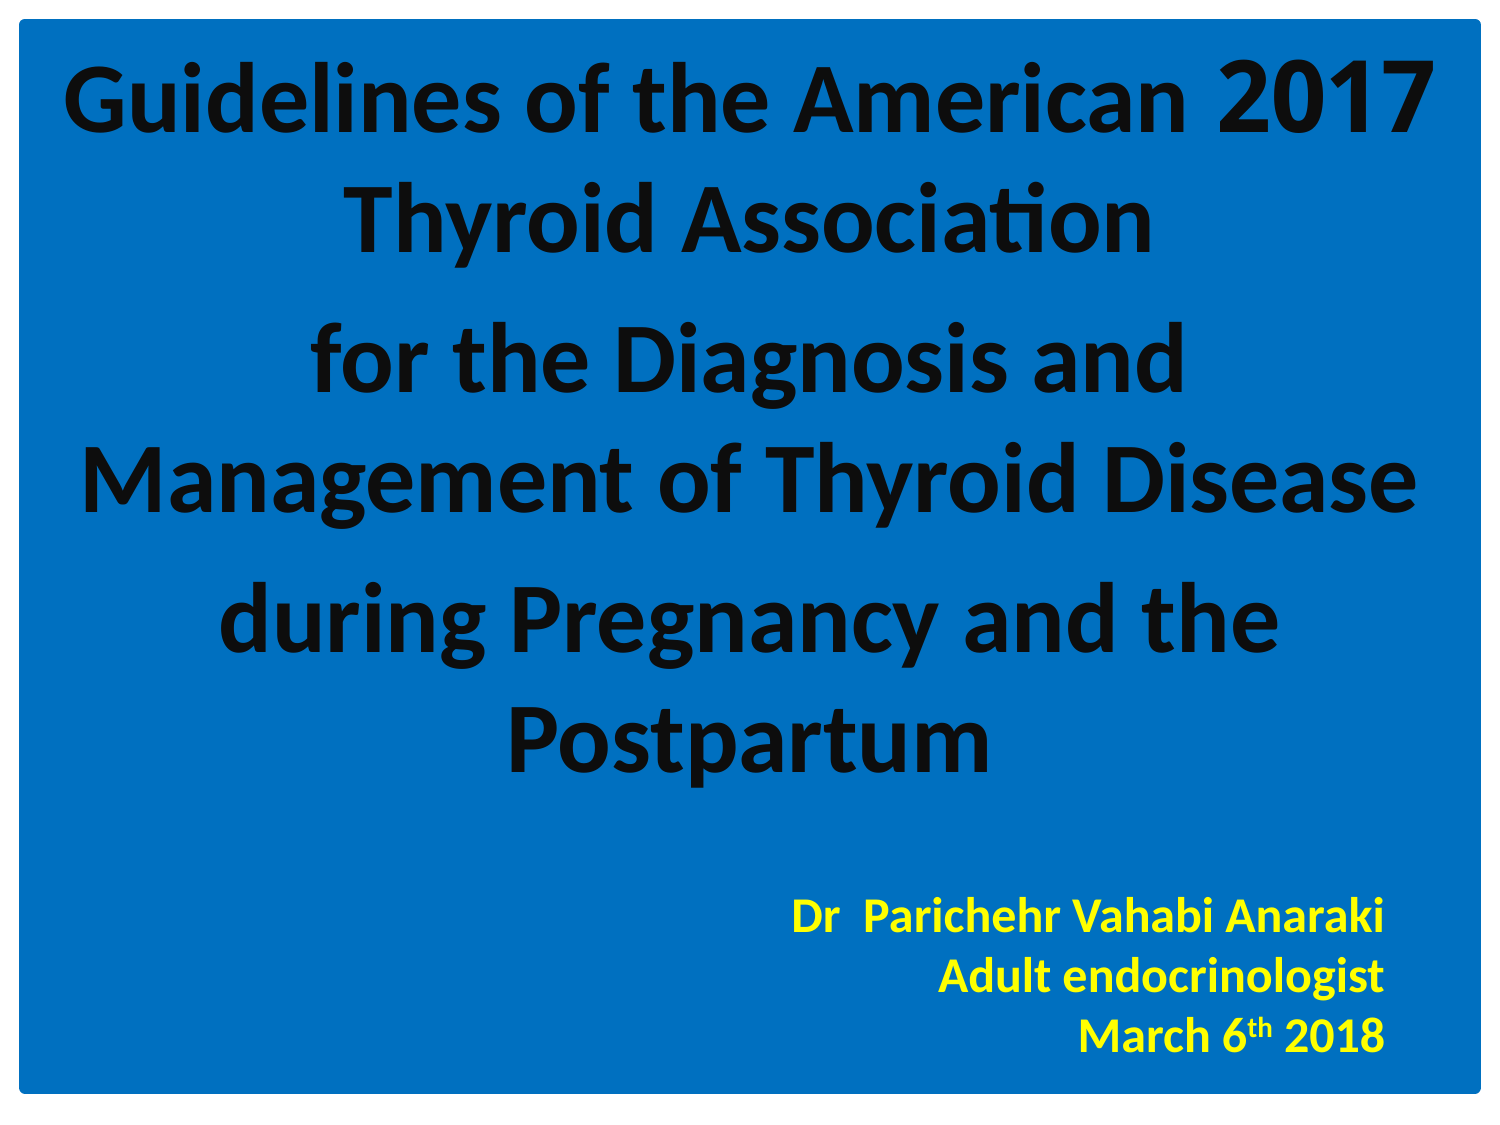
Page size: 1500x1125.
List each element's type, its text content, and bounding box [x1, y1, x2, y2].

subtitle 2017 Guidelines of the American Thyroid Association for the Diagnosis and Management of Thyroid Disease during Pregnancy and the Postpartum [24, 24, 1475, 1088]
text_box Dr Parichehr Vahabi Anaraki Adult endocrinologist March 6th 2018 [662, 874, 1400, 1070]
